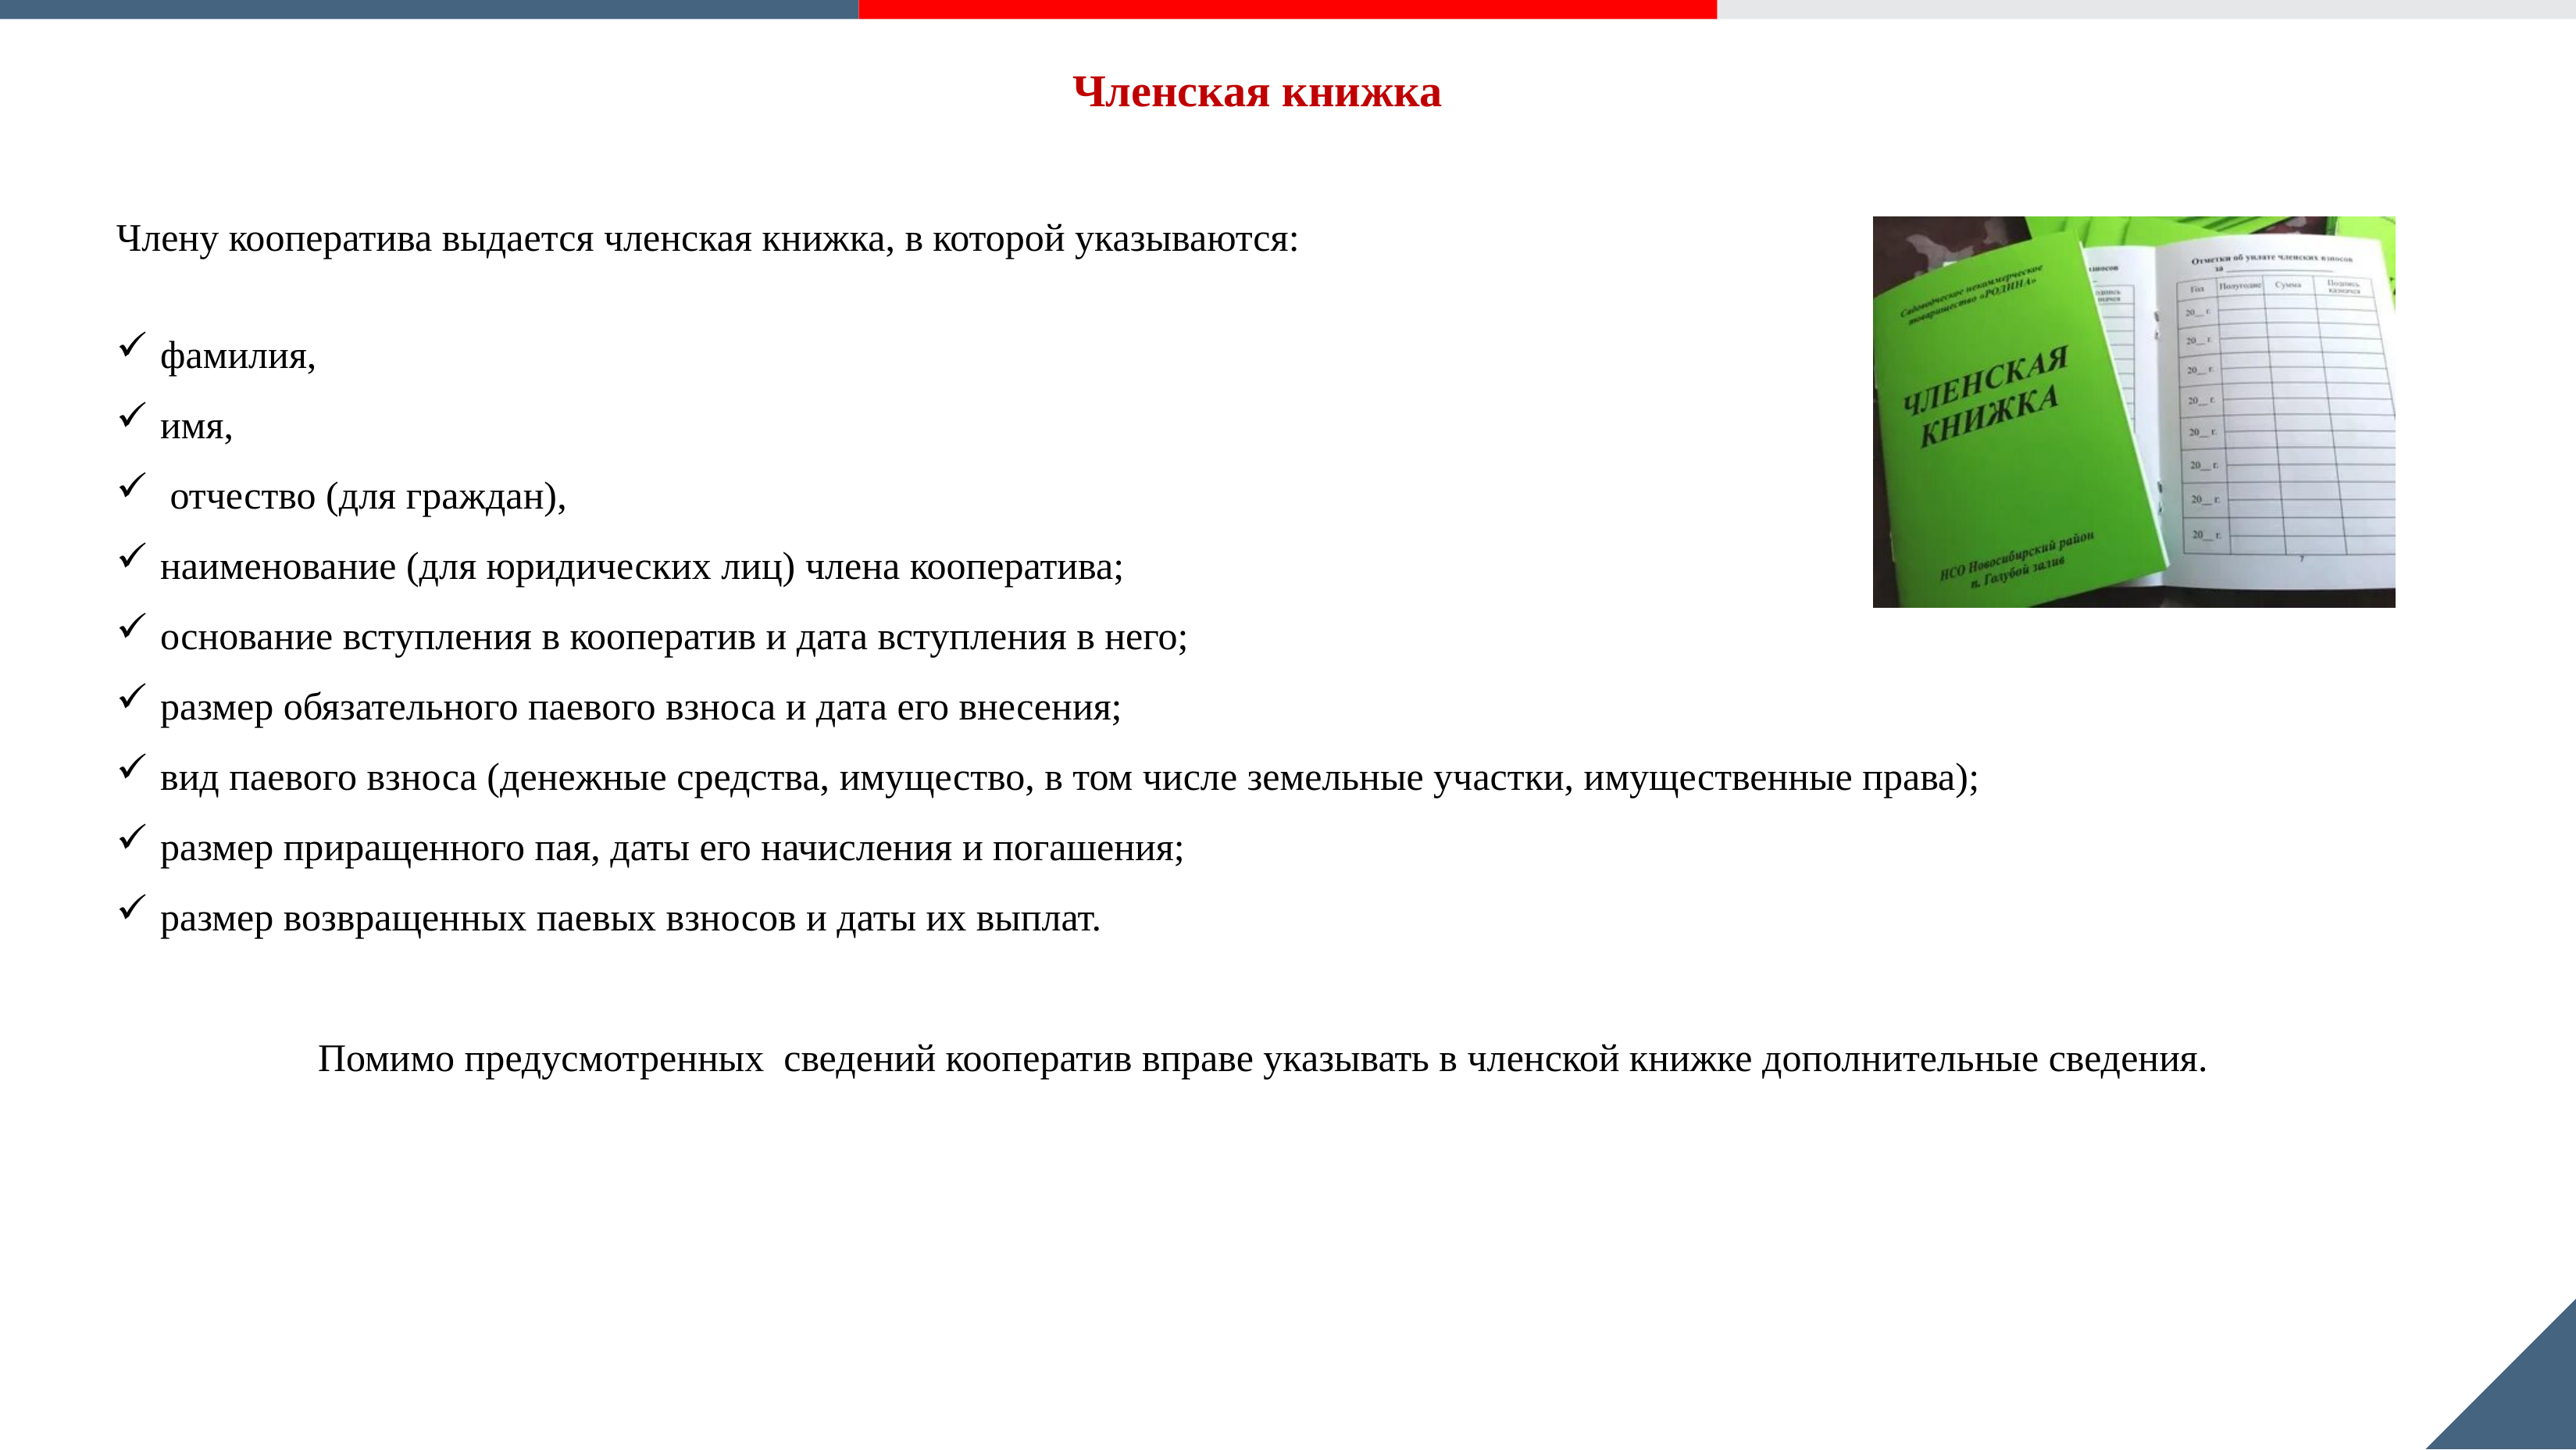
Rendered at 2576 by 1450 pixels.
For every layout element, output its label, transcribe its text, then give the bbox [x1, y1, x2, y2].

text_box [0, 0, 2576, 20]
picture [1873, 216, 2396, 608]
list Членская книжка Члену кооператива выдается членская книжка, в которой указываются: фамилия, имя, отчество (для граждан), наименование (для юридических лиц) члена кооператива; основание вступления в кооператив и дата вступления в него; размер обязательного паевого взноса и дата его внесения; вид паевого взноса (денежные средства, имущество, в том числе земельные участки, имущественные права); размер приращенного пая, даты его начисления и погашения; размер возвращенных паевых взносов и даты их выплат. Помимо предусмотренных сведений кооператив вправе указывать в членской книжке дополнительные сведения. [116, 60, 2410, 1450]
